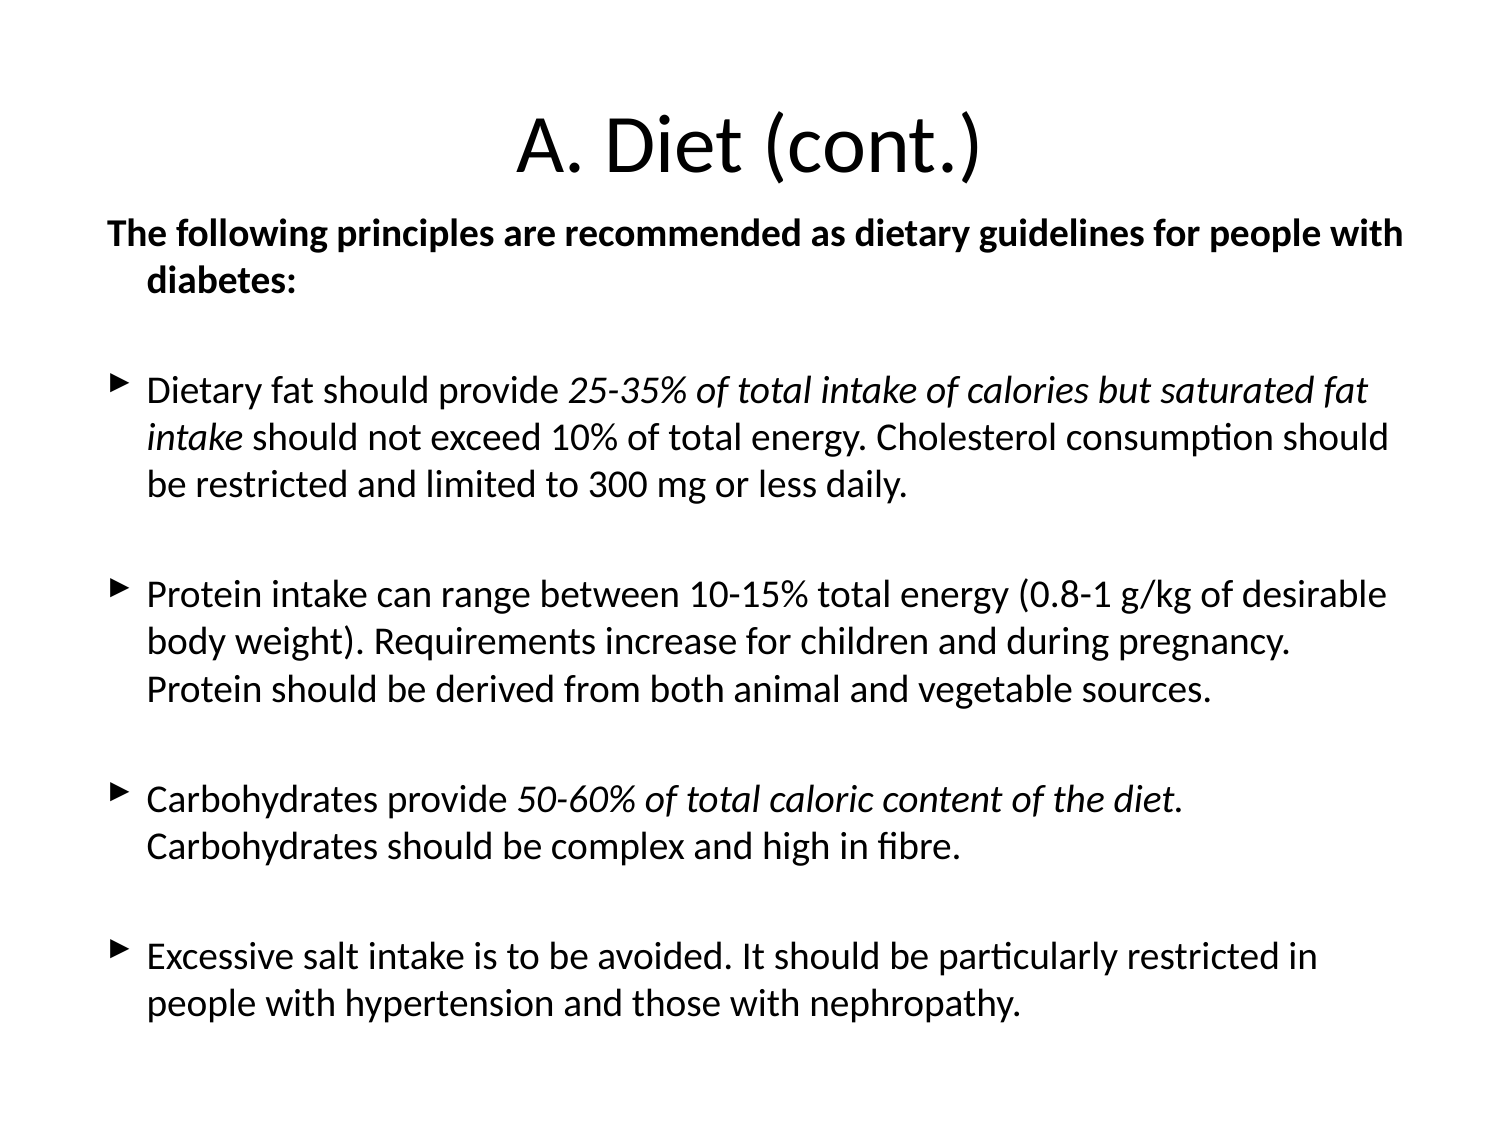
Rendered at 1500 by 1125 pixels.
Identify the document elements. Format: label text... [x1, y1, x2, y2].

list The following principles are recommended as dietary guidelines for people with diabetes: Dietary fat should provide 25-35% of total intake of calories but saturated fat intake should not exceed 10% of total energy. Cholesterol consumption should be restricted and limited to 300 mg or less daily. Protein intake can range between 10-15% total energy (0.8-1 g/kg of desirable body weight). Requirements increase for children and during pregnancy. Protein should be derived from both animal and vegetable sources. Carbohydrates provide 50-60% of total caloric content of the diet. Carbohydrates should be complex and high in fibre. Excessive salt intake is to be avoided. It should be particularly restricted in people with hypertension and those with nephropathy. [75, 233, 1425, 1079]
title A. Diet (cont.) [75, 45, 1425, 233]
